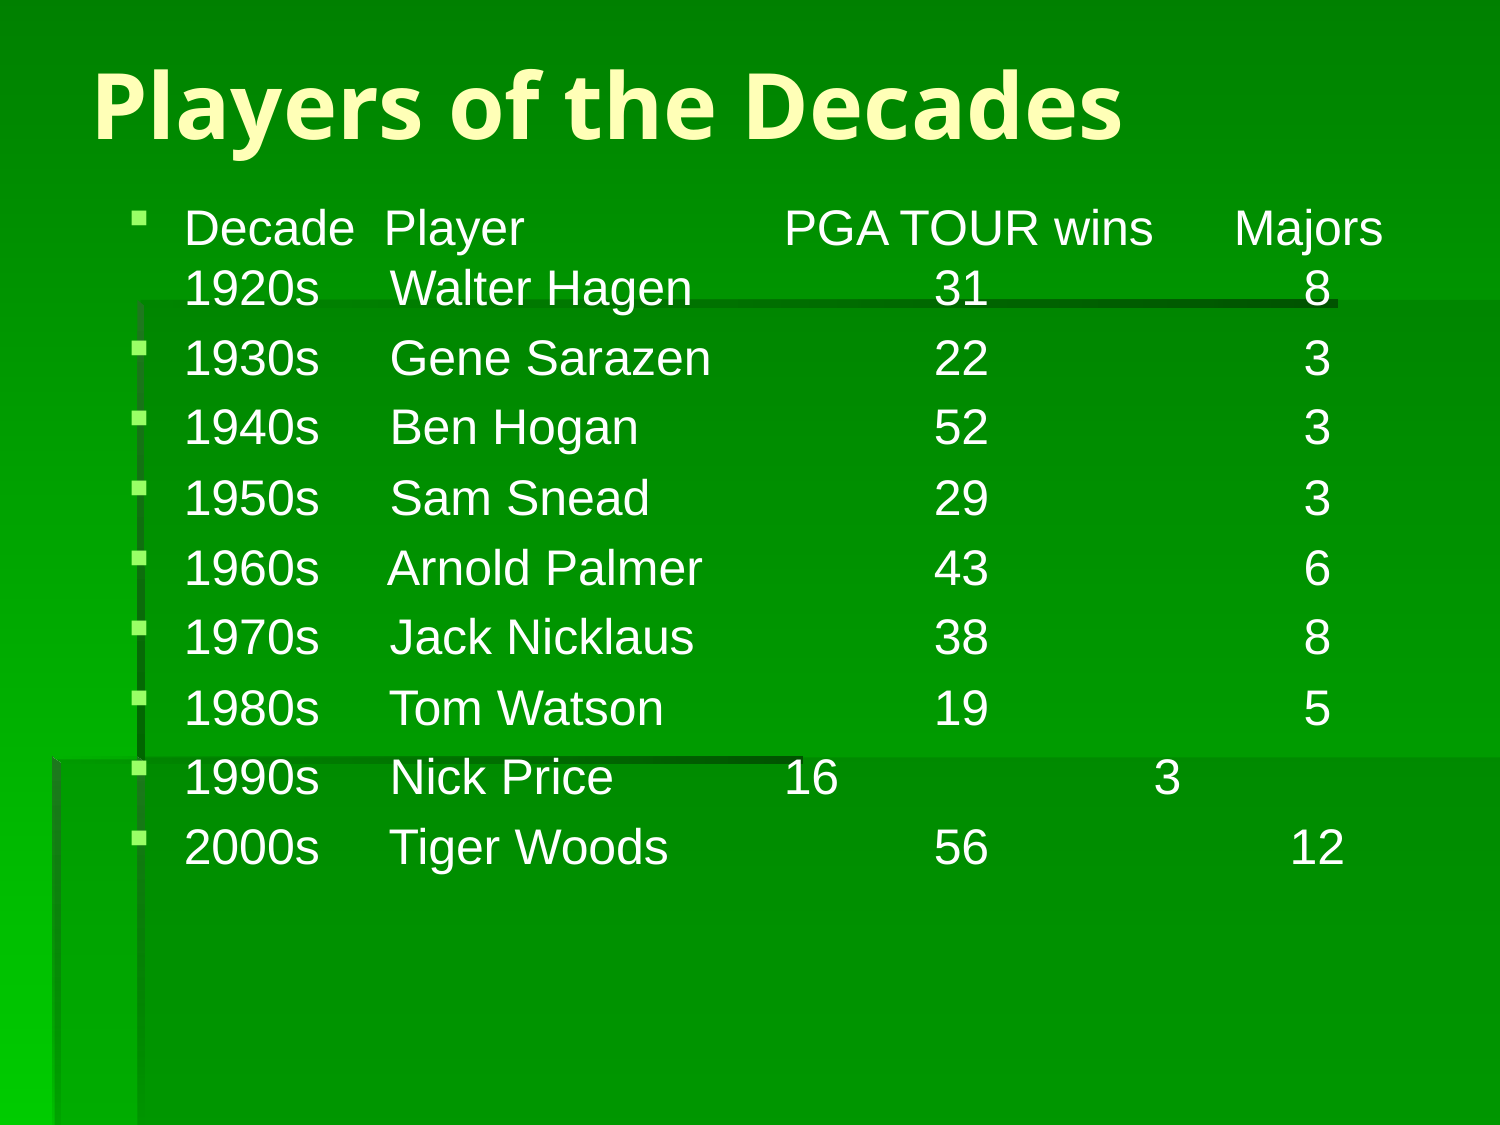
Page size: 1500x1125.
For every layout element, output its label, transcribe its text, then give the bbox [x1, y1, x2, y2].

list Decade Player PGA TOUR wins Majors 1920s Walter Hagen 31 8 1930s Gene Sarazen 22 3 1940s Ben Hogan 52 3 1950s Sam Snead 29 3 1960s Arnold Palmer 43 6 1970s Jack Nicklaus 38 8 1980s Tom Watson 19 5 1990s Nick Price 16 3 2000s Tiger Woods 56 12 [112, 187, 1427, 876]
title Players of the Decades [74, 39, 1451, 276]
